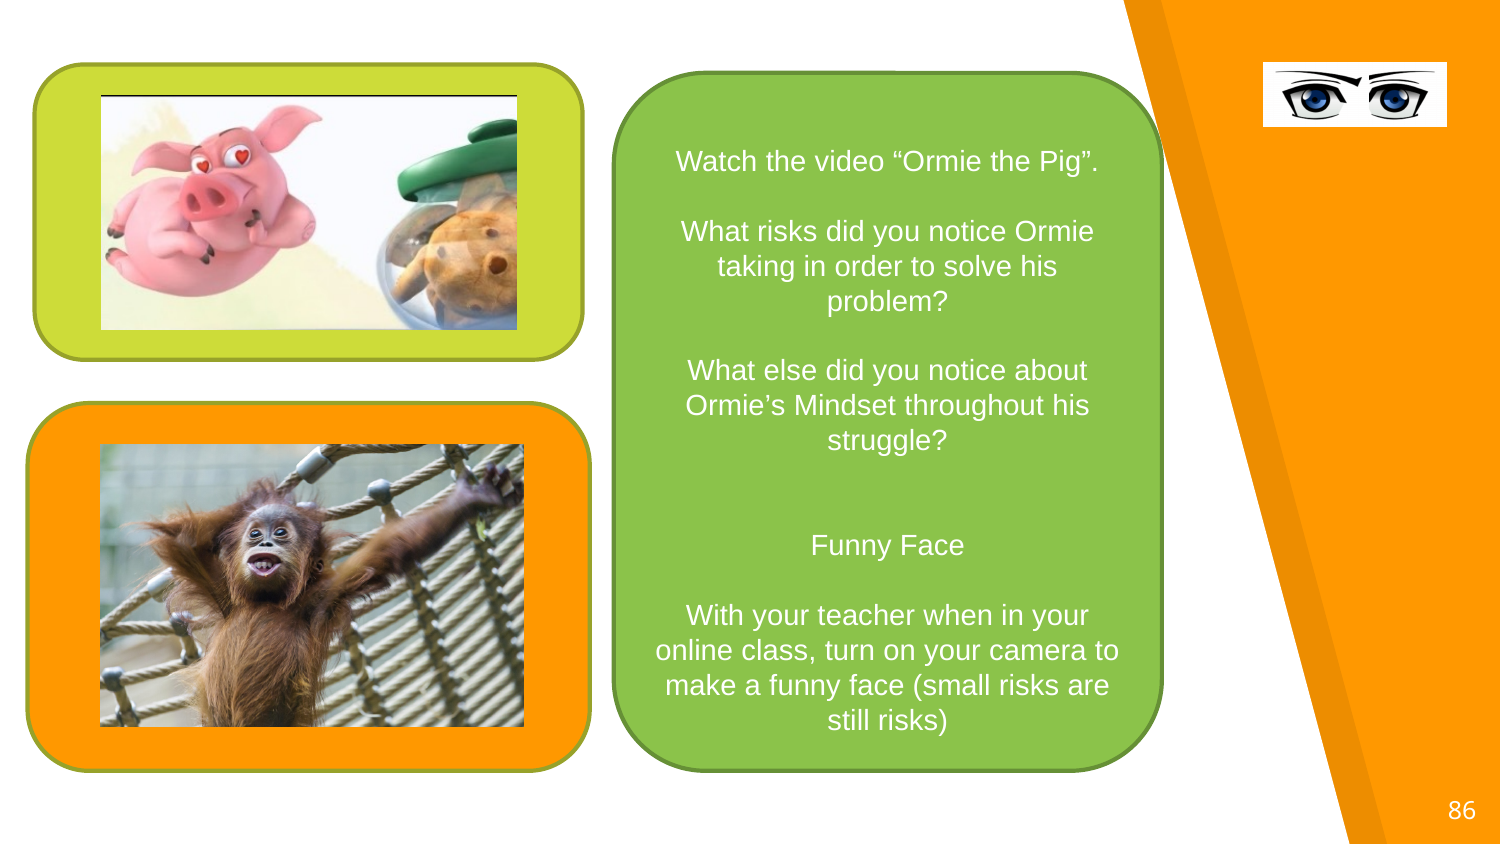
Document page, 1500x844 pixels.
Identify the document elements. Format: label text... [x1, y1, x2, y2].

slide_number 86 [1401, 779, 1492, 844]
text_box [32, 62, 585, 362]
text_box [1262, 62, 1447, 128]
picture [100, 444, 524, 728]
text_box Watch the video “Ormie the Pig”. What risks did you notice Ormie taking in order to solve his problem? What else did you notice about Ormie’s Mindset throughout his struggle? Funny Face With your teacher when in your online class, turn on your camera to make a funny face (small risks are still risks) [611, 70, 1164, 773]
text_box [25, 400, 592, 773]
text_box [99, 94, 518, 331]
